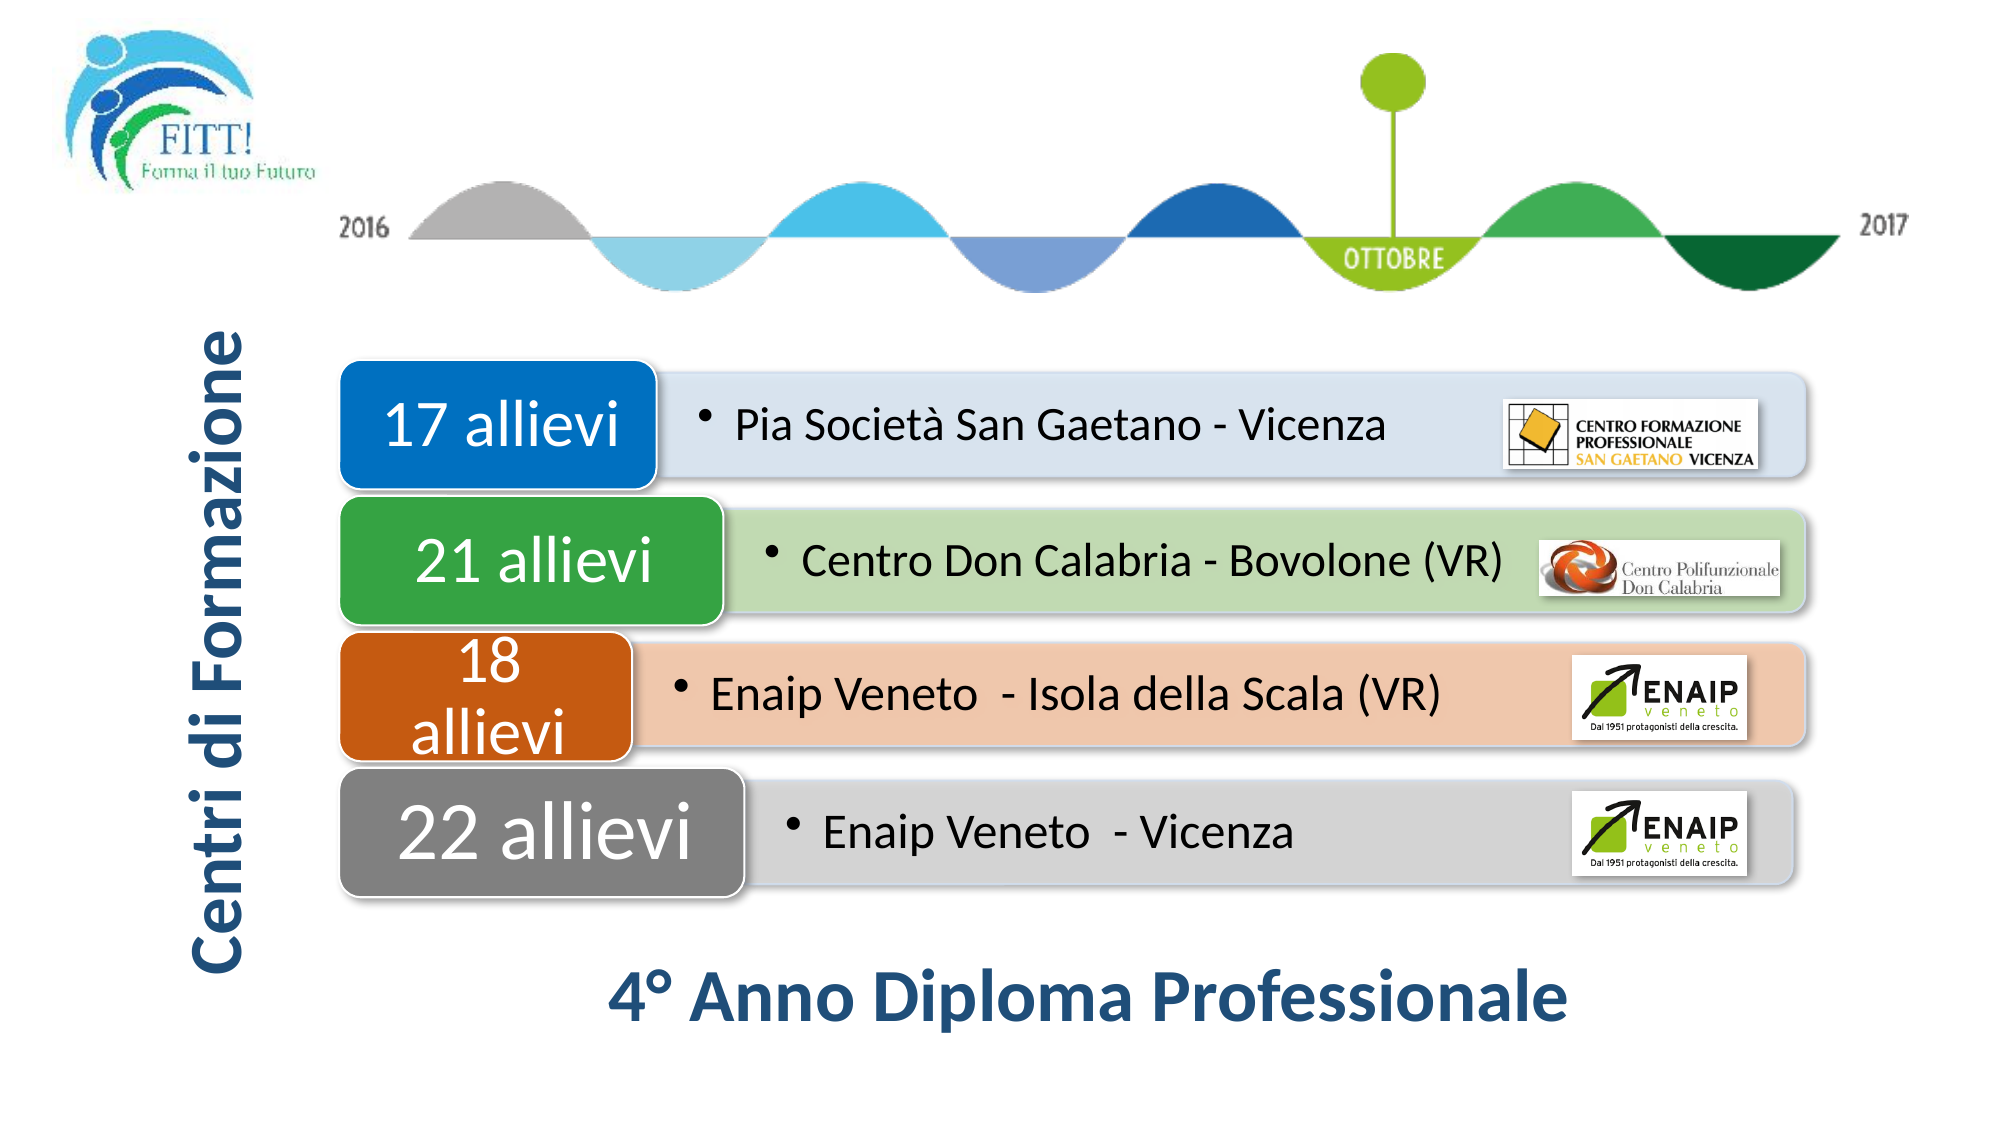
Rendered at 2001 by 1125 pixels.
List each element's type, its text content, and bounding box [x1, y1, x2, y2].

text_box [339, 359, 1806, 898]
picture [52, 18, 1909, 293]
list Centri di Formazione [168, 292, 263, 991]
picture [1572, 791, 1747, 876]
picture [1503, 399, 1758, 469]
text_box 4° Anno Diploma Professionale [593, 949, 1604, 1043]
picture [1539, 540, 1780, 596]
picture [1572, 655, 1747, 740]
